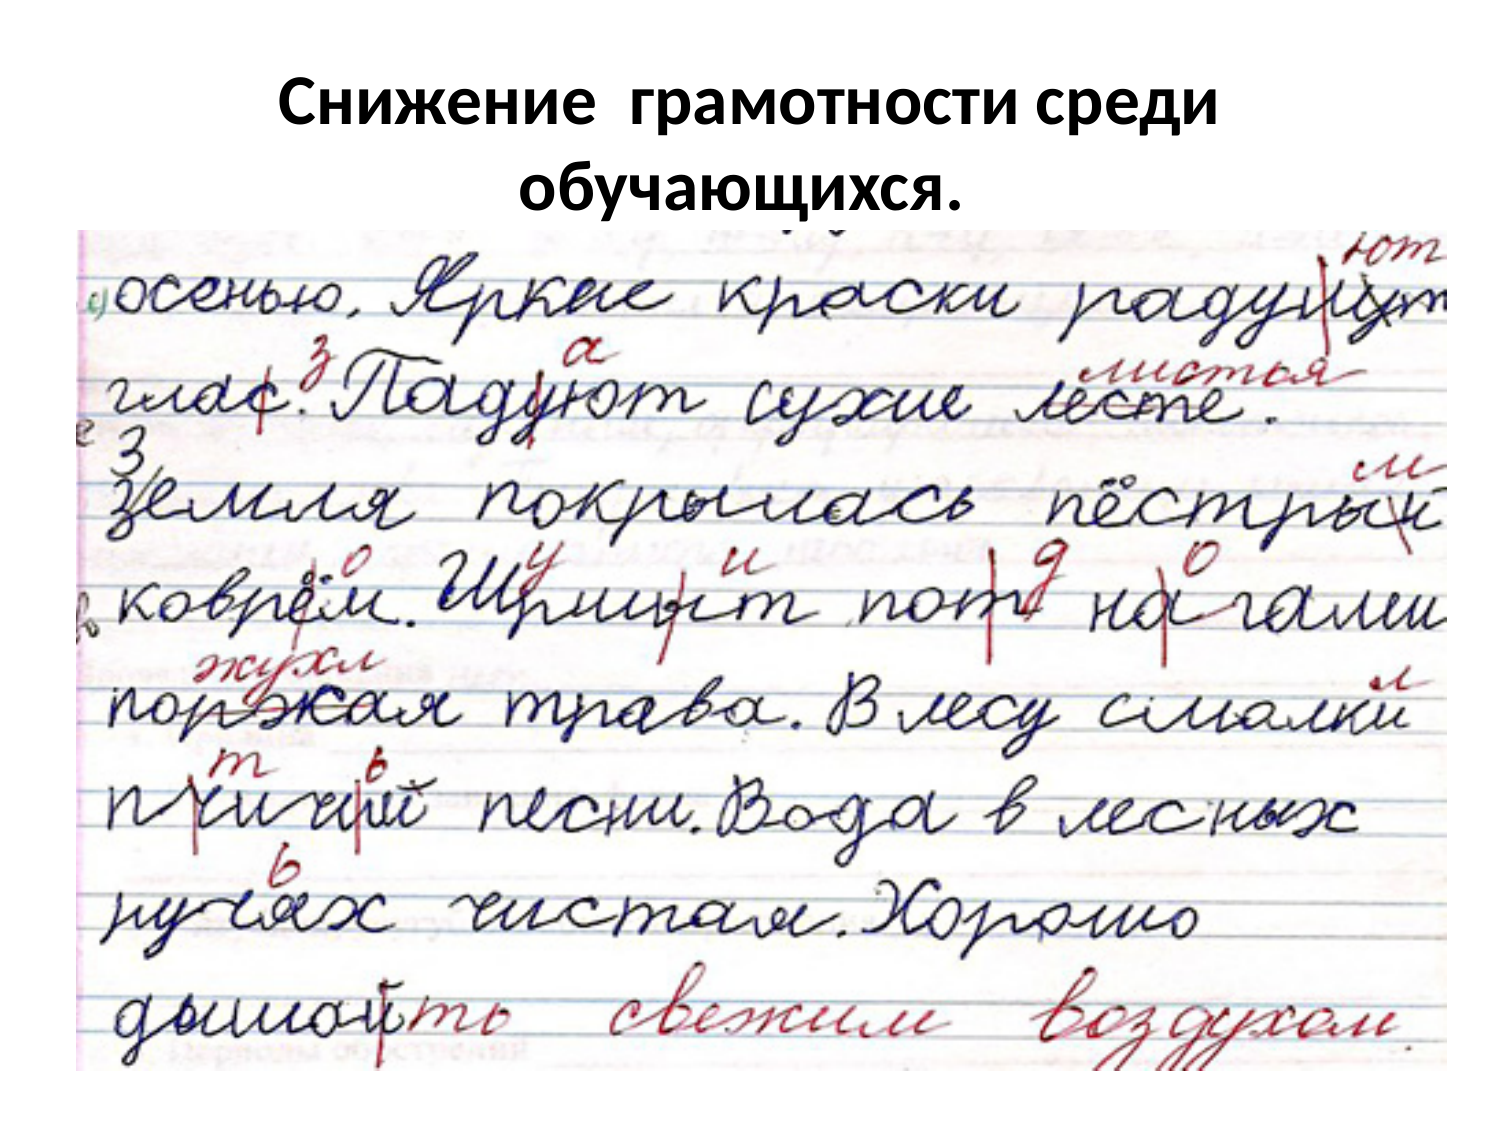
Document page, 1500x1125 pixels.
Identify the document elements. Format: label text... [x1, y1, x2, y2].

picture [76, 230, 1448, 1071]
title Снижение грамотности среди обучающихся. [75, 45, 1425, 229]
